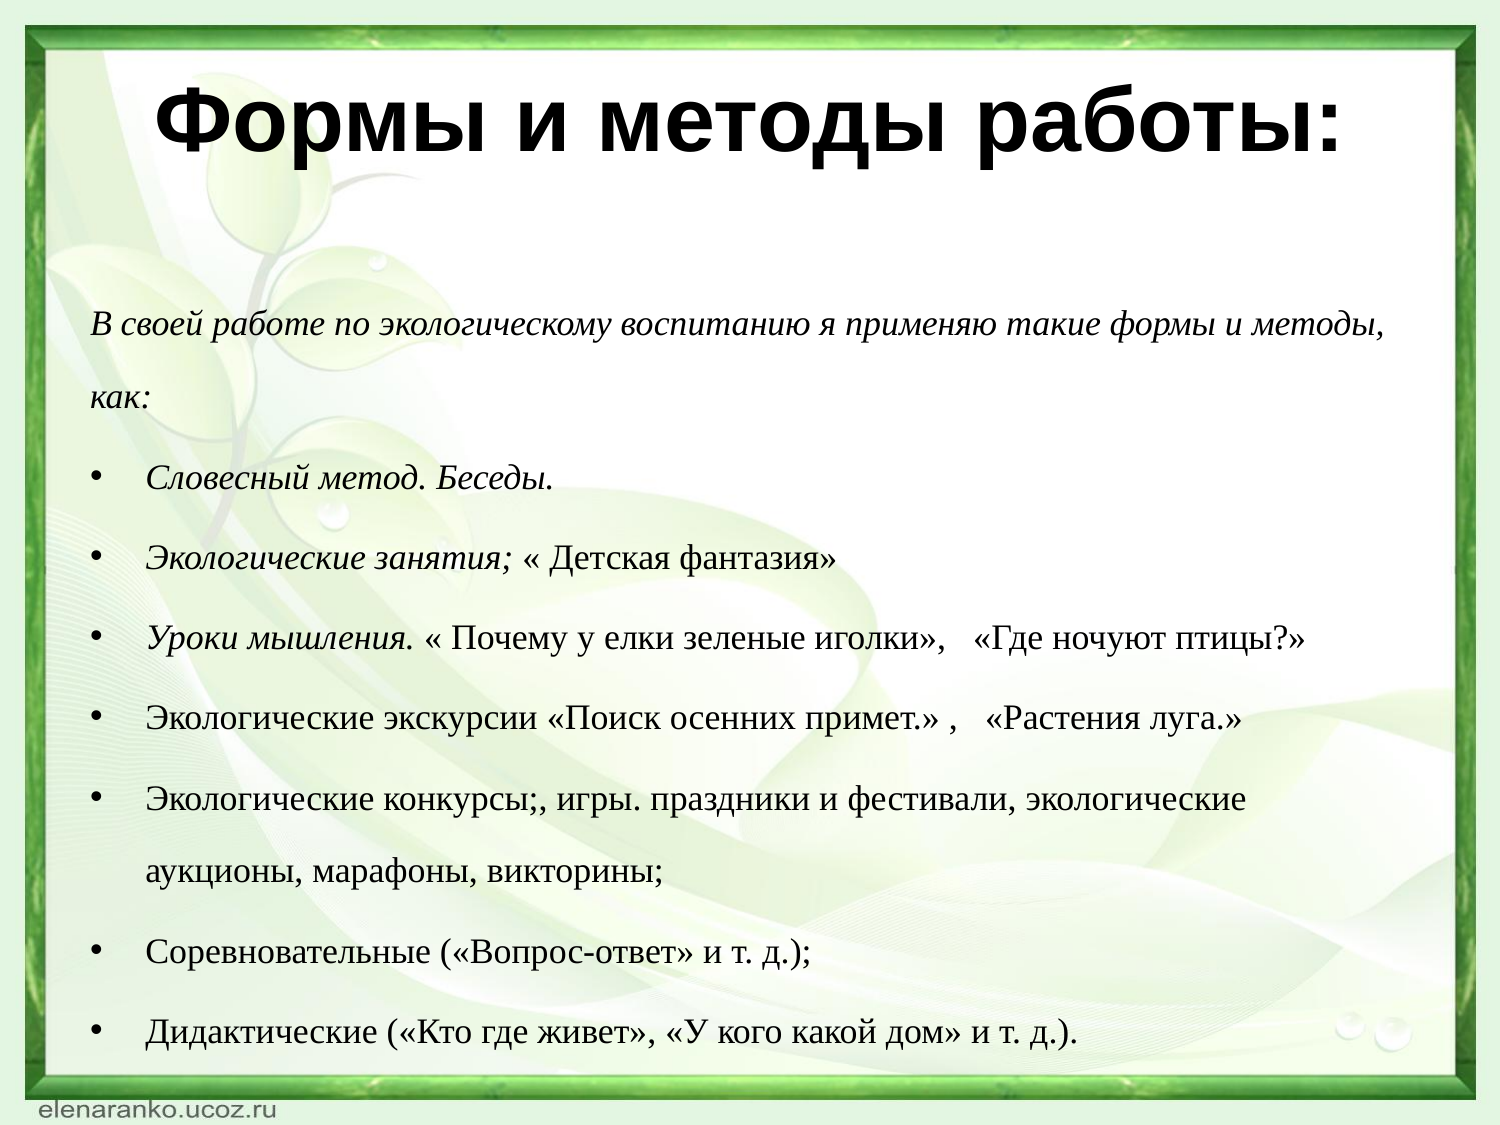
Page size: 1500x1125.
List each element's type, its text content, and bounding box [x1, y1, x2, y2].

picture [0, 0, 1500, 1125]
title Формы и методы работы: [75, 45, 1425, 185]
list В своей работе по экологическому воспитанию я применяю такие формы и методы, как: Словесный метод. Беседы. Экологические занятия; « Детская фантазия» Уроки мышления. « Почему у елки зеленые иголки», «Где ночуют птицы?» Экологические экскурсии «Поиск осенних примет.» , «Растения луга.» Экологические конкурсы;, игры. праздники и фестивали, экологические аукционы, марафоны, викторины; Соревновательные («Вопрос-ответ» и т. д.); Дидактические («Кто где живет», «У кого какой дом» и т. д.). [75, 262, 1425, 1059]
